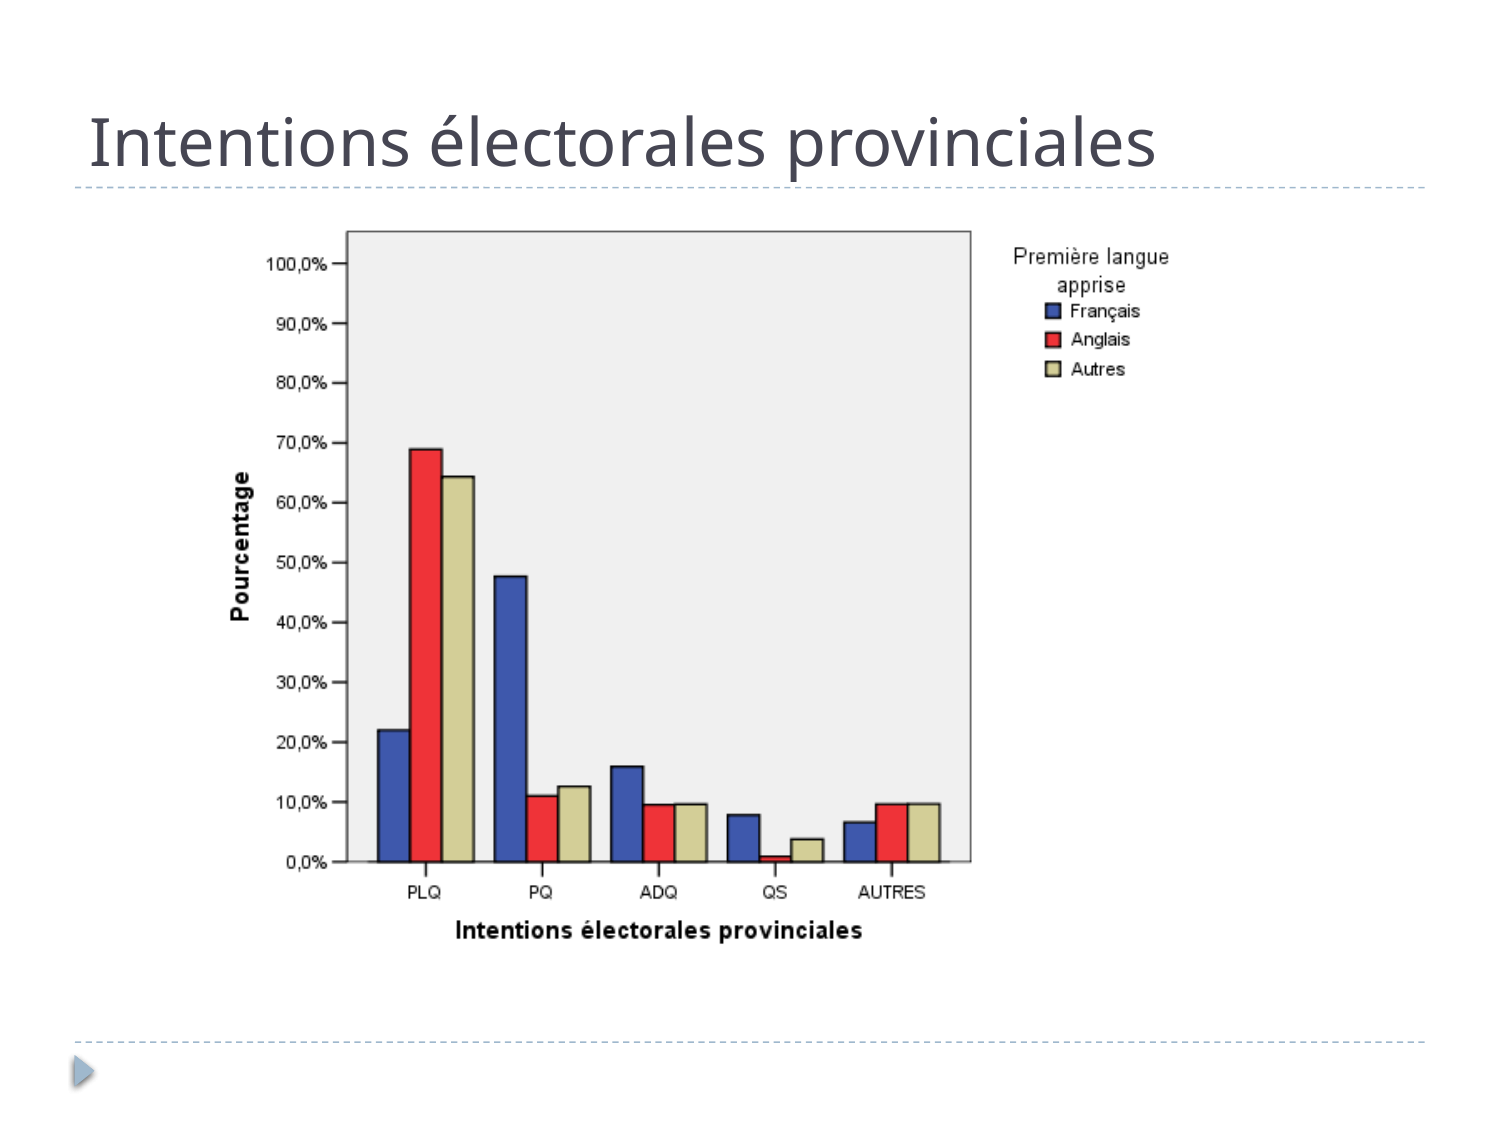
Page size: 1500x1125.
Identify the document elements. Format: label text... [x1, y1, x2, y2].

picture [194, 206, 1235, 1039]
title Intentions électorales provinciales [75, 37, 1425, 188]
